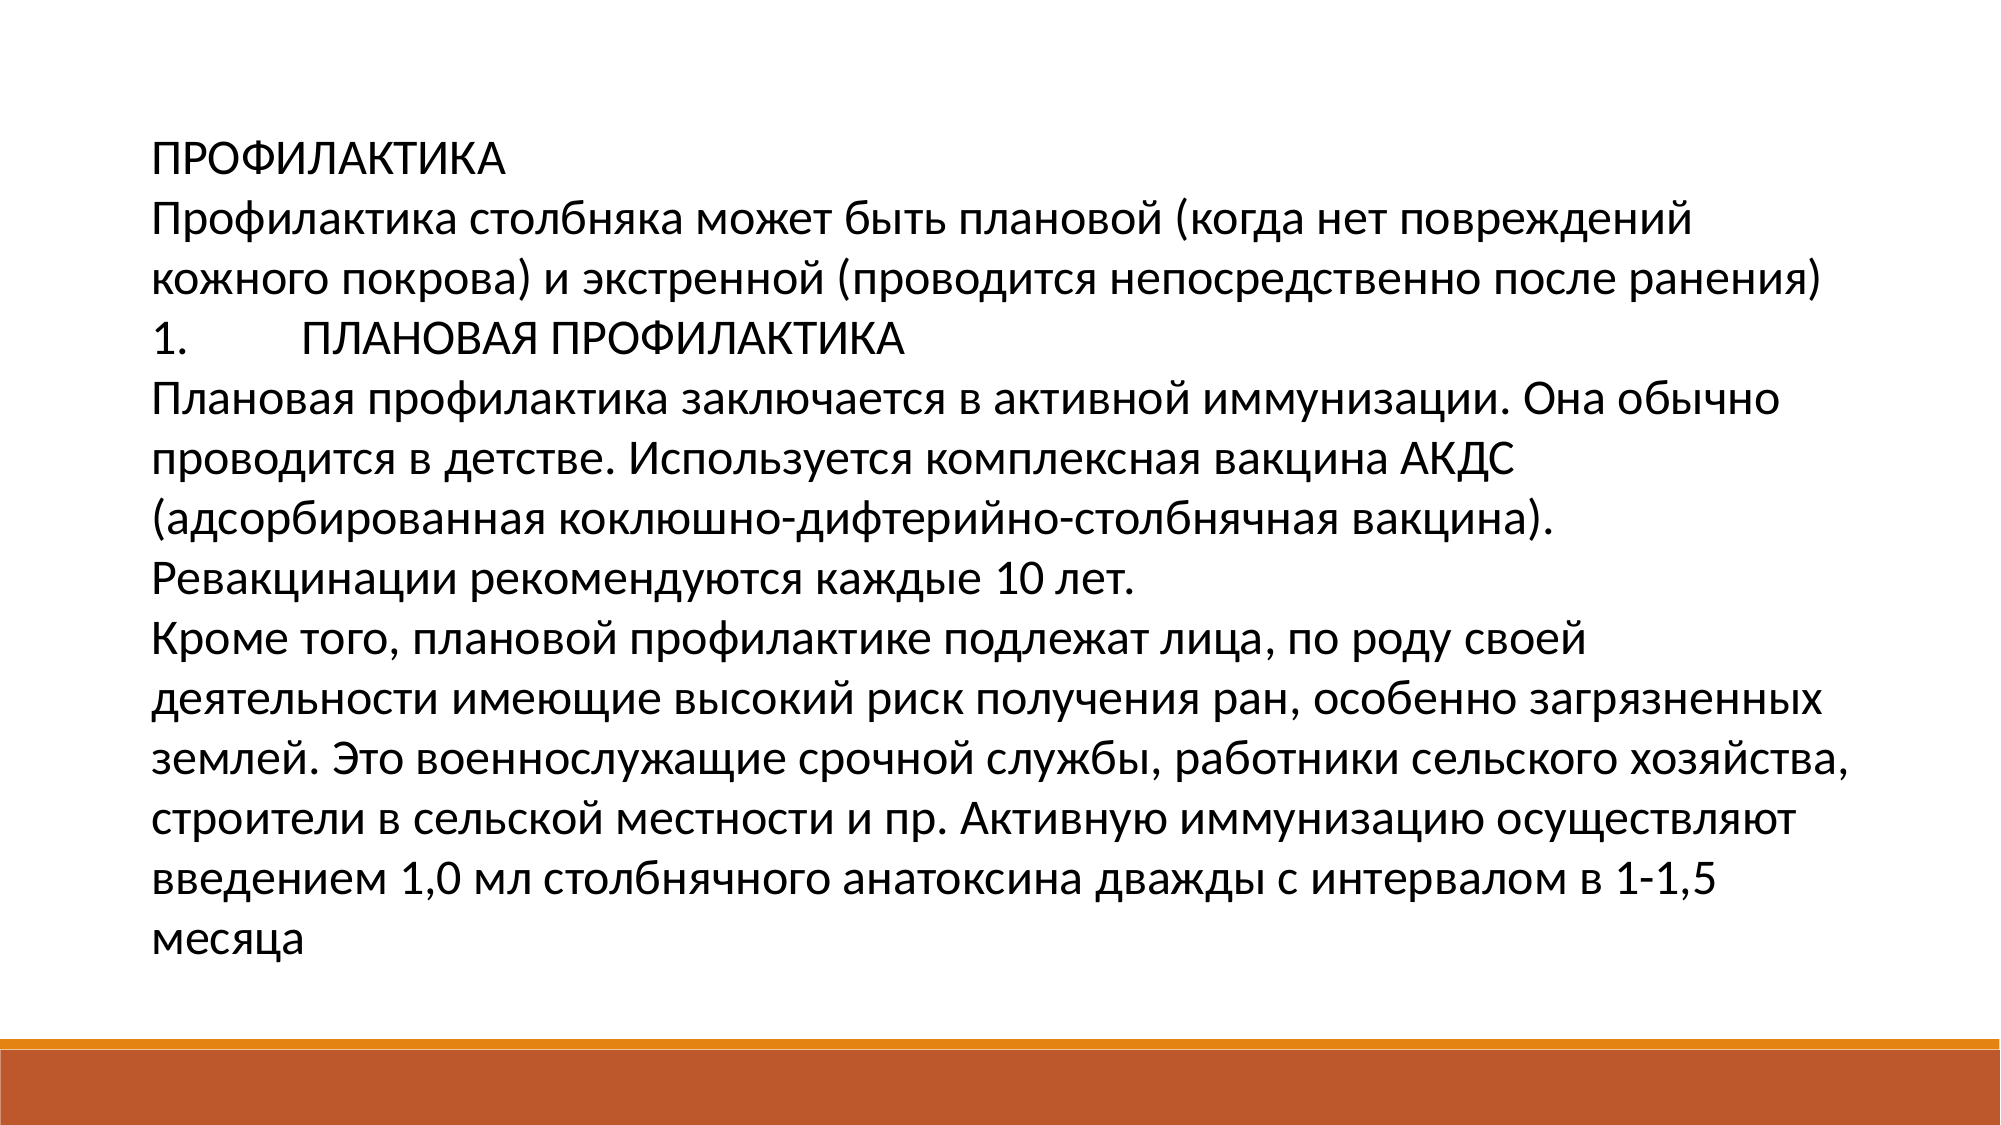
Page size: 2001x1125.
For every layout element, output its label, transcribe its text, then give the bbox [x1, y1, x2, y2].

text_box ПРОФИЛАКТИКА Профилактика столбняка может быть плановой (когда нет повреждений кожного покрова) и экстренной (проводится непосредственно после ранения) 1. ПЛАНОВАЯ ПРОФИЛАКТИКА Плановая профилактика заключается в активной иммунизации. Она обычно проводится в детстве. Используется комплексная вакцина АКДС (адсорбированная коклюшно-дифтерийно-столбнячная вакцина). Ревакцинации рекомендуются каждые 10 лет. Кроме того, плановой профилактике подлежат лица, по роду своей деятельности имеющие высокий риск получения ран, особенно загрязненных землей. Это военнослужащие срочной службы, работники сельского хозяйства, строители в сельской местности и пр. Активную иммунизацию осуществляют введением 1,0 мл столбнячного анатоксина дважды с интервалом в 1-1,5 месяца [136, 117, 1885, 973]
